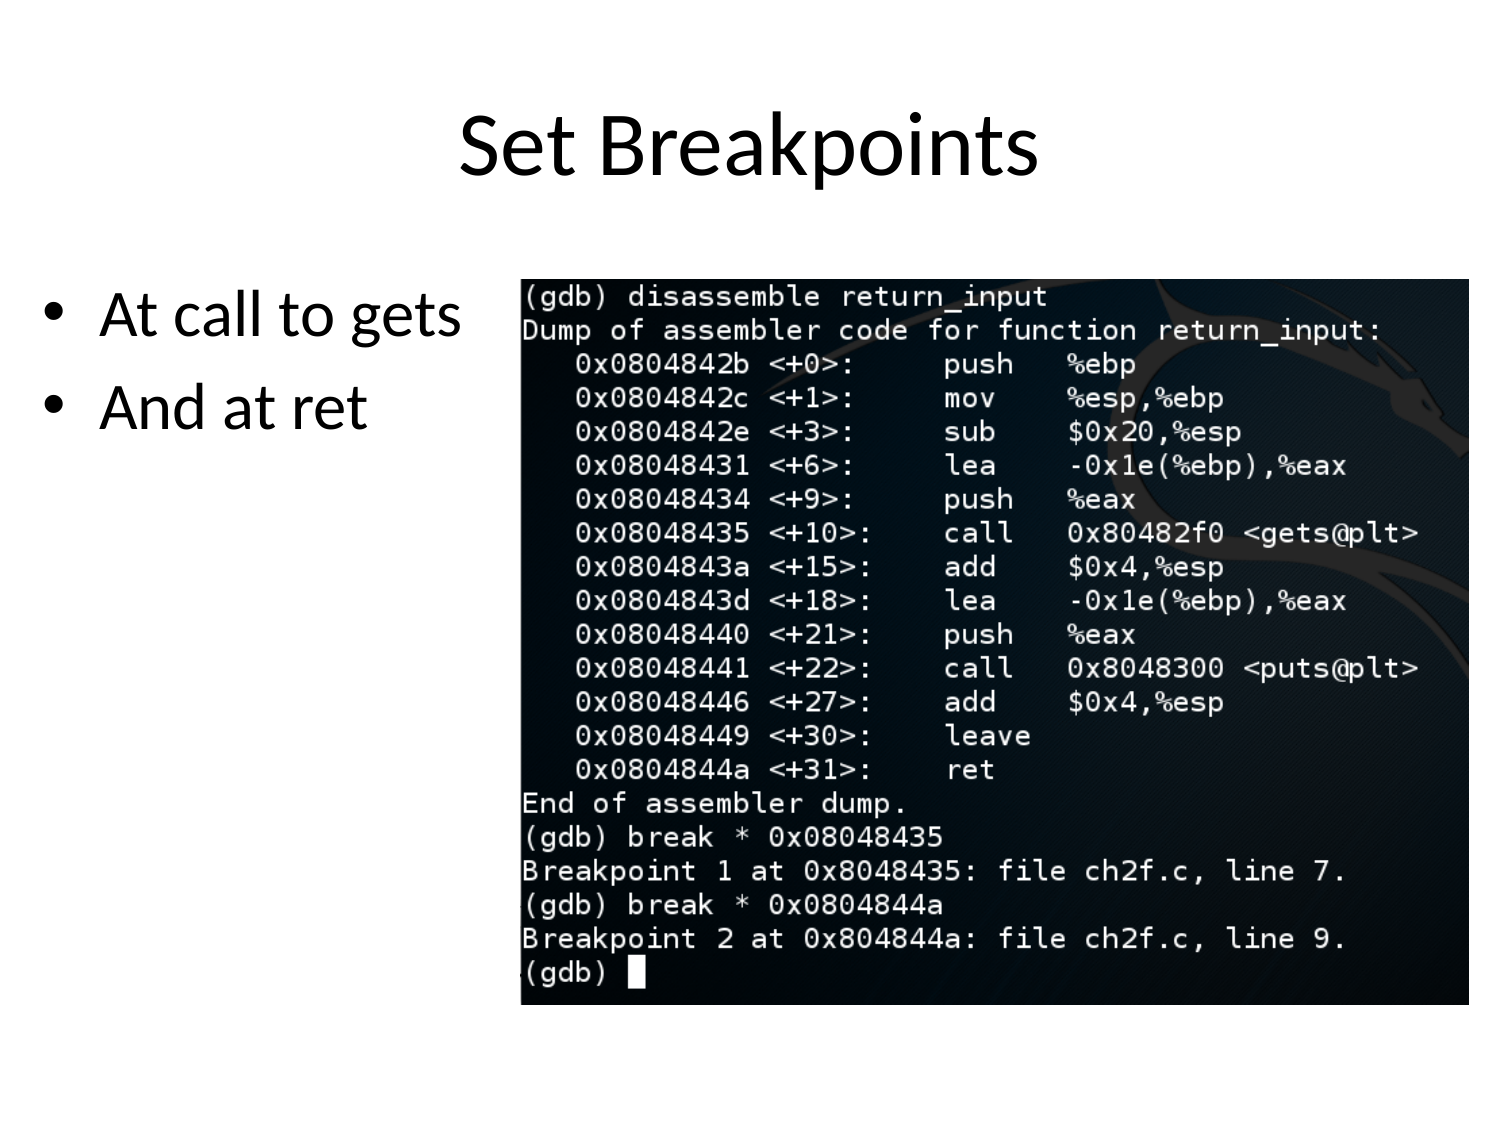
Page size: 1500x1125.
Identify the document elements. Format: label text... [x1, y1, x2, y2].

list At call to gets And at ret [27, 262, 1425, 1005]
title Set Breakpoints [75, 45, 1425, 233]
picture [519, 279, 1469, 1006]
